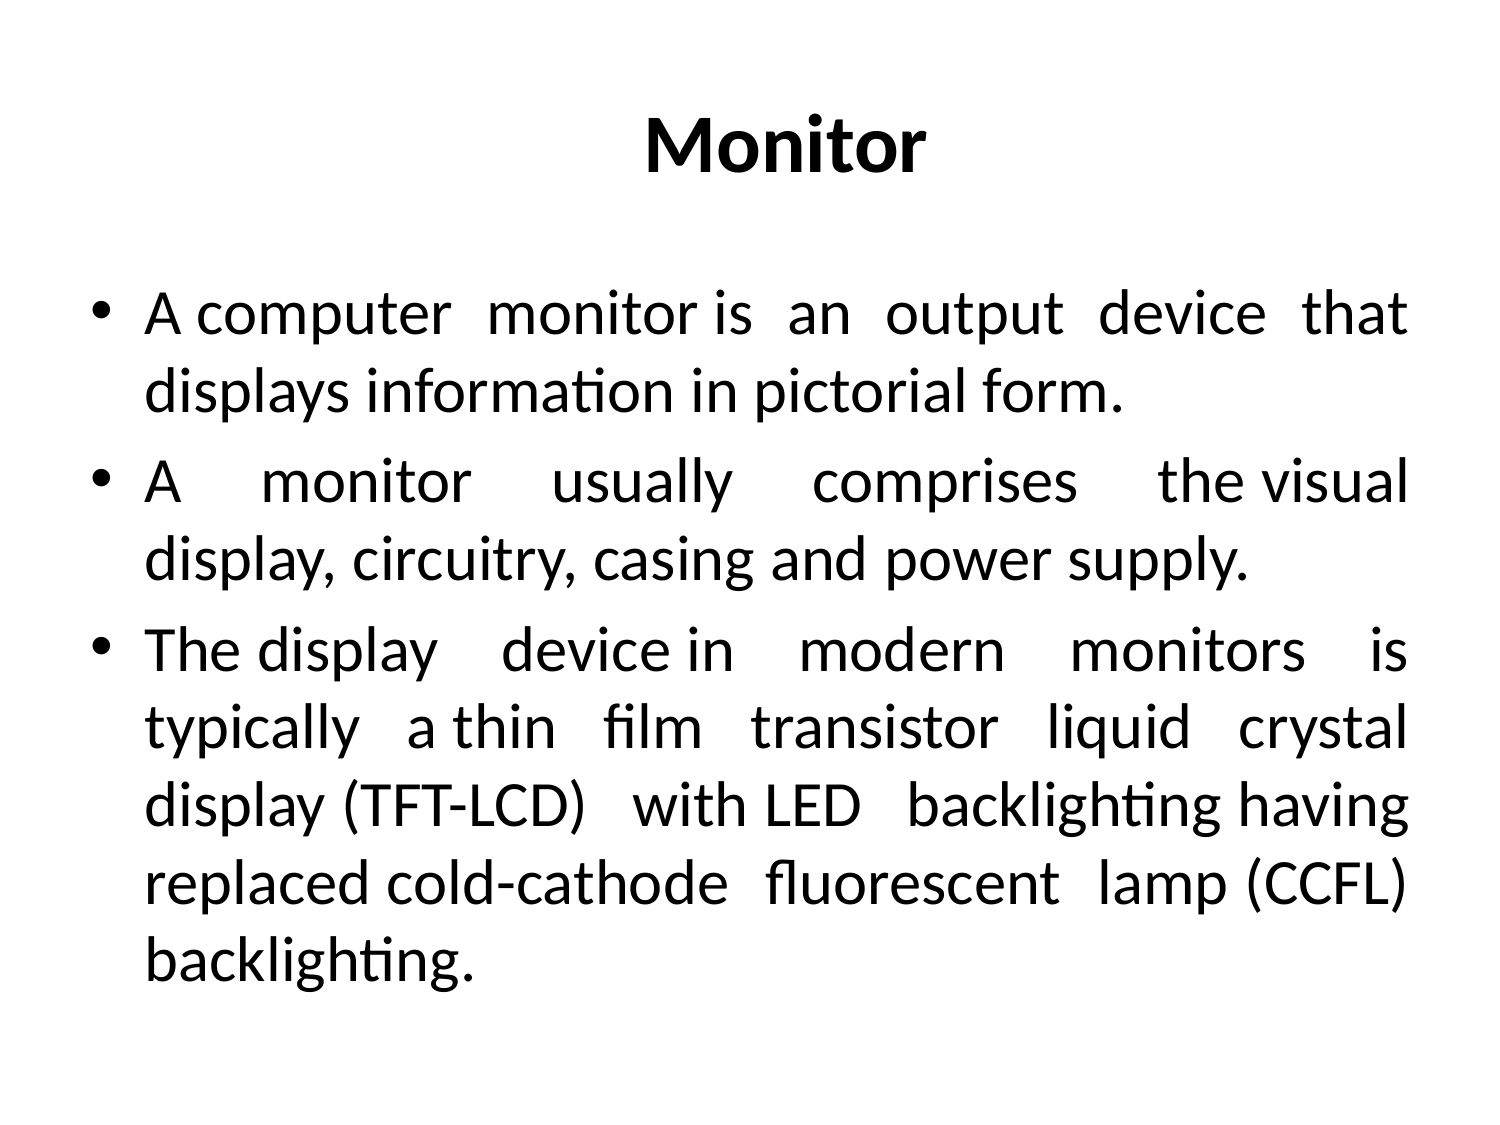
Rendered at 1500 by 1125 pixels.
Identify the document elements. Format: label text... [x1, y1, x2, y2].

title Monitor [75, 45, 1475, 233]
list A computer monitor is an output device that displays information in pictorial form. A monitor usually comprises the visual display, circuitry, casing and power supply. The display device in modern monitors is typically a thin film transistor liquid crystal display (TFT-LCD) with LED backlighting having replaced cold-cathode fluorescent lamp (CCFL) backlighting. [75, 262, 1425, 1005]
